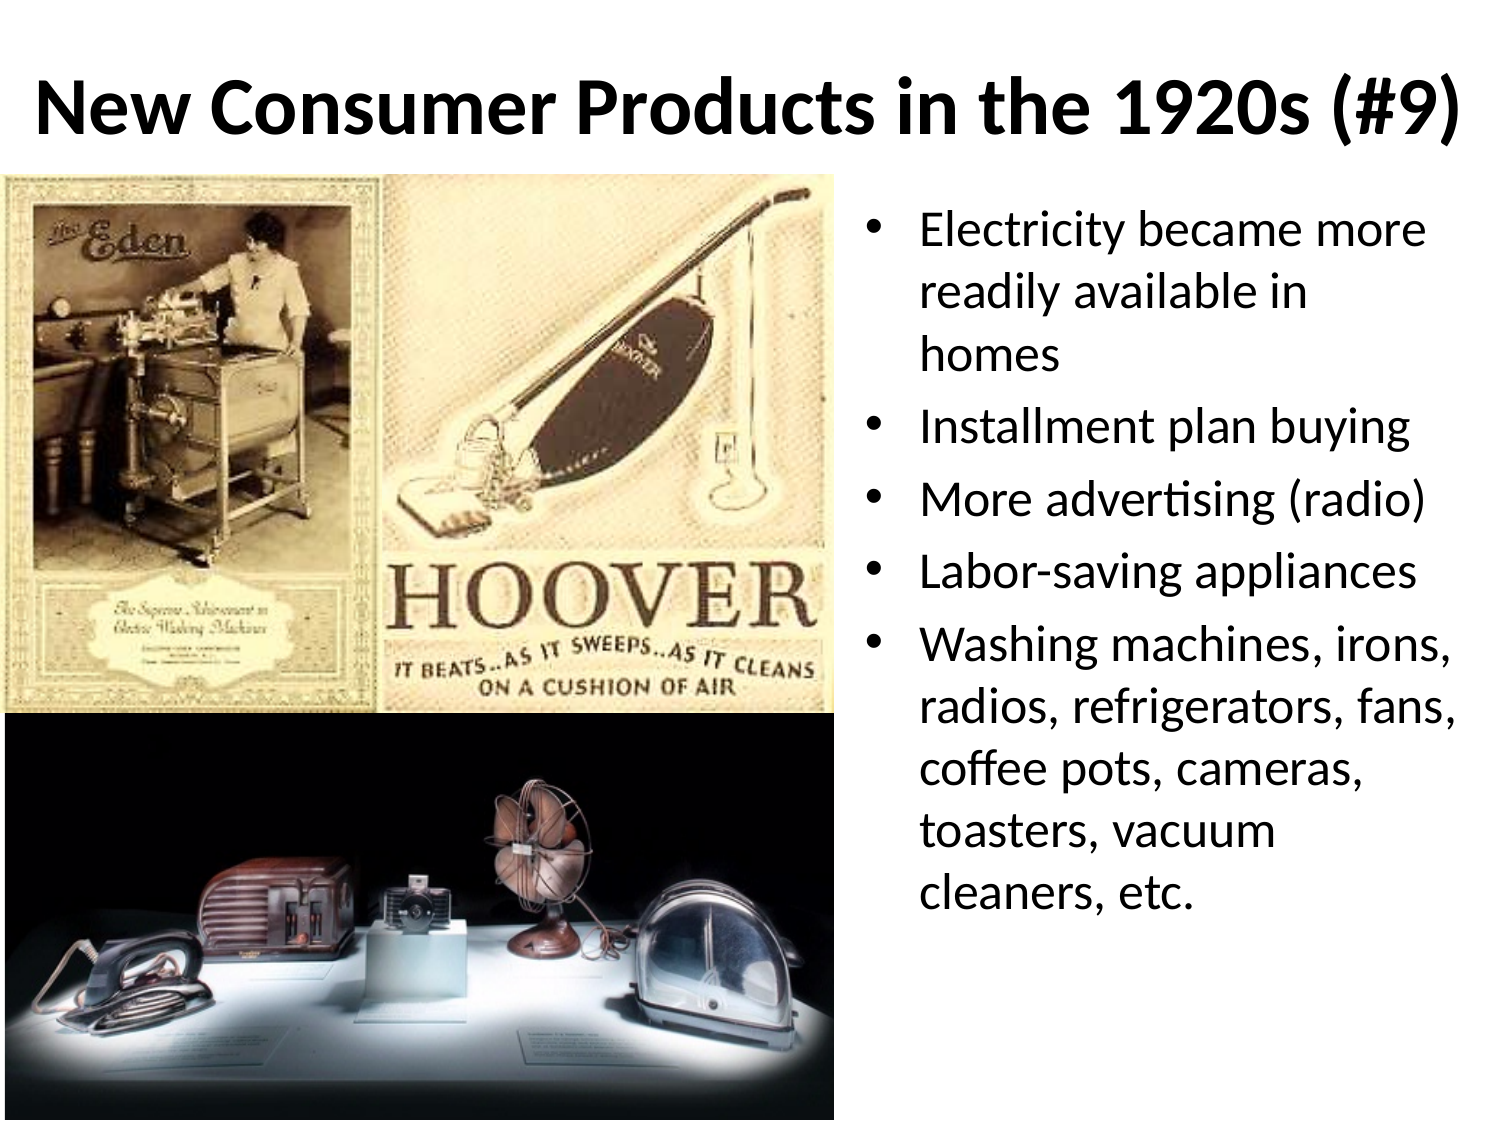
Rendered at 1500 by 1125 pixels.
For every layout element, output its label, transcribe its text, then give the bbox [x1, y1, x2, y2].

title New Consumer Products in the 1920s (#9) [0, 3, 1500, 200]
list Electricity became more readily available in homes Installment plan buying More advertising (radio) Labor-saving appliances Washing machines, irons, radios, refrigerators, fans, coffee pots, cameras, toasters, vacuum cleaners, etc. [849, 187, 1475, 1088]
picture [0, 174, 835, 713]
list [4, 721, 835, 1120]
